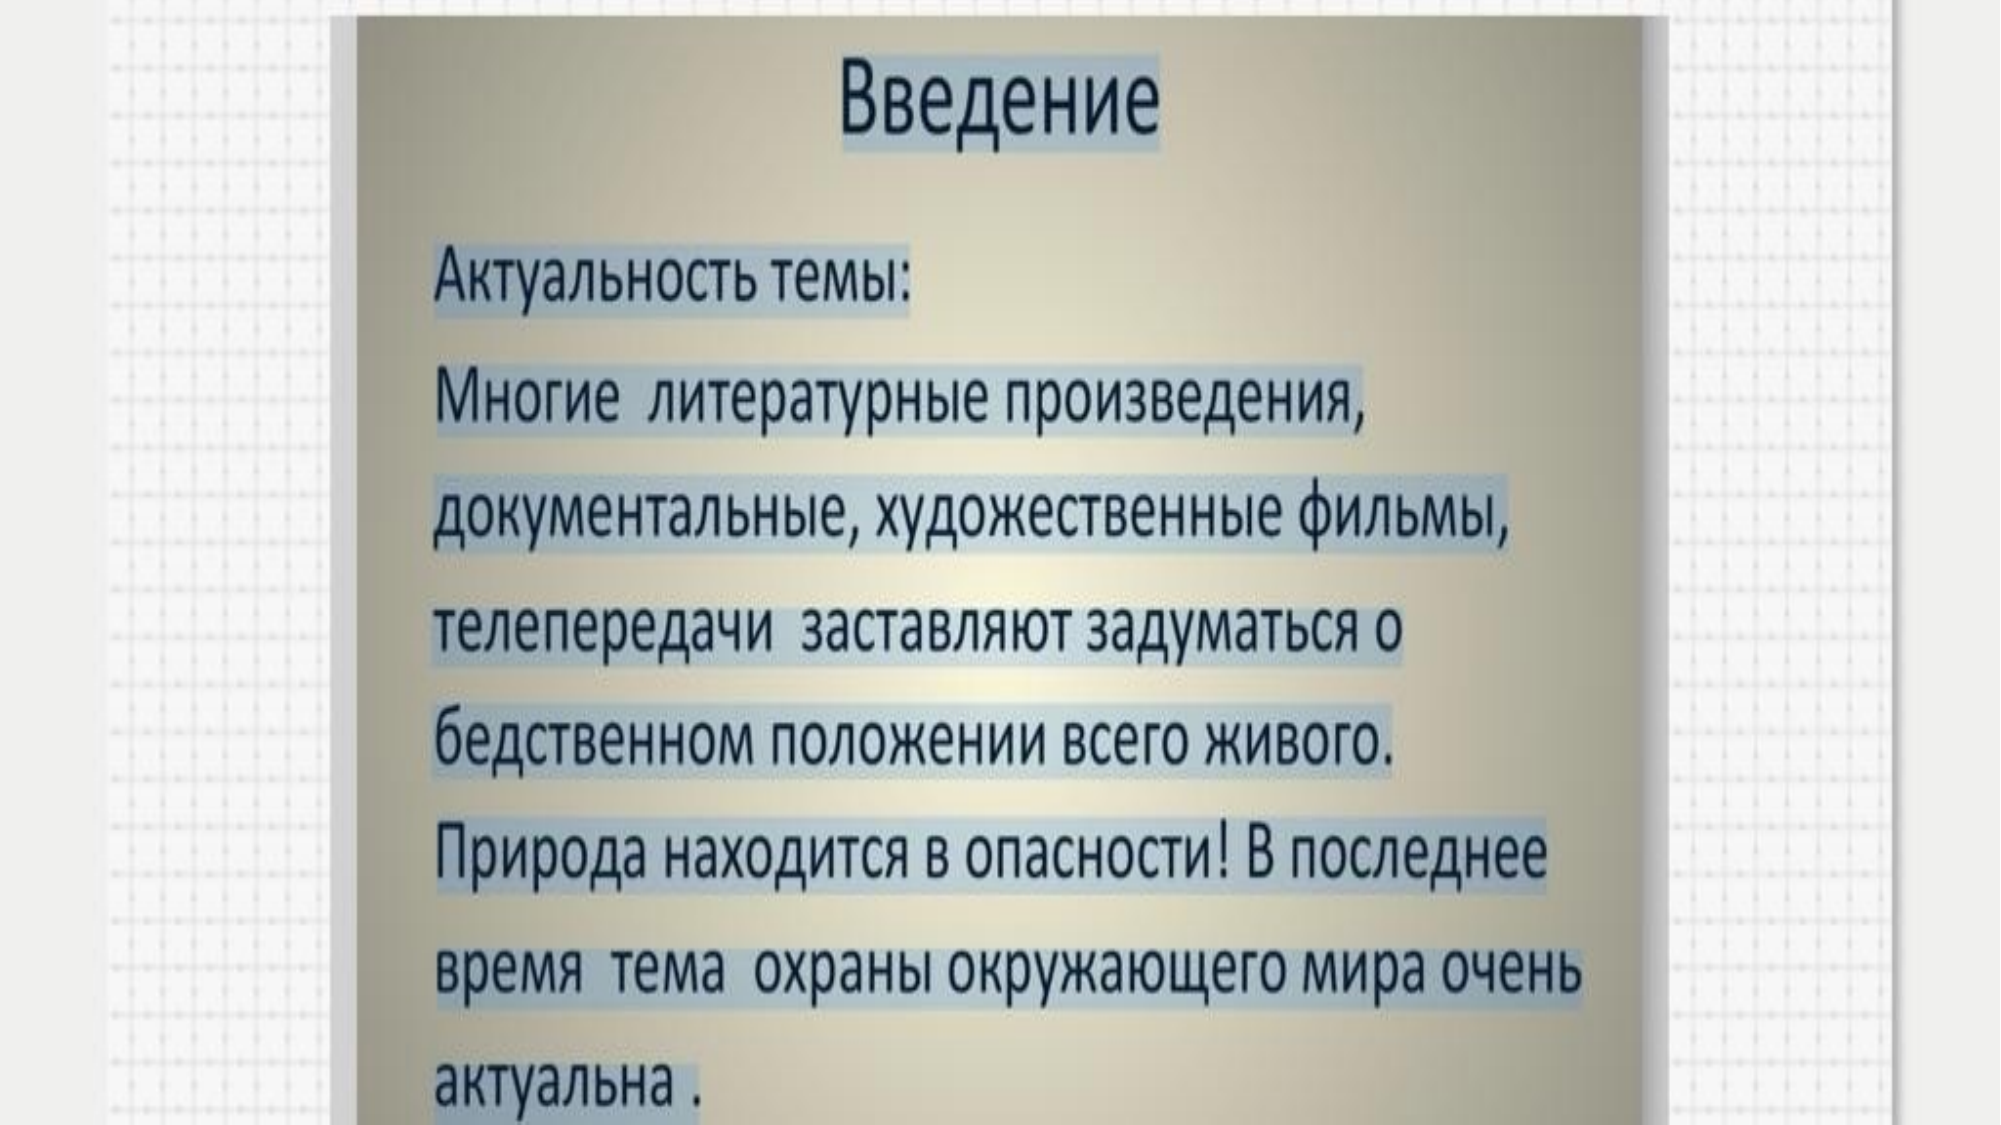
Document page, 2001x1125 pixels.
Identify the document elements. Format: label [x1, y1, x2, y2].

list [0, 0, 2000, 1125]
